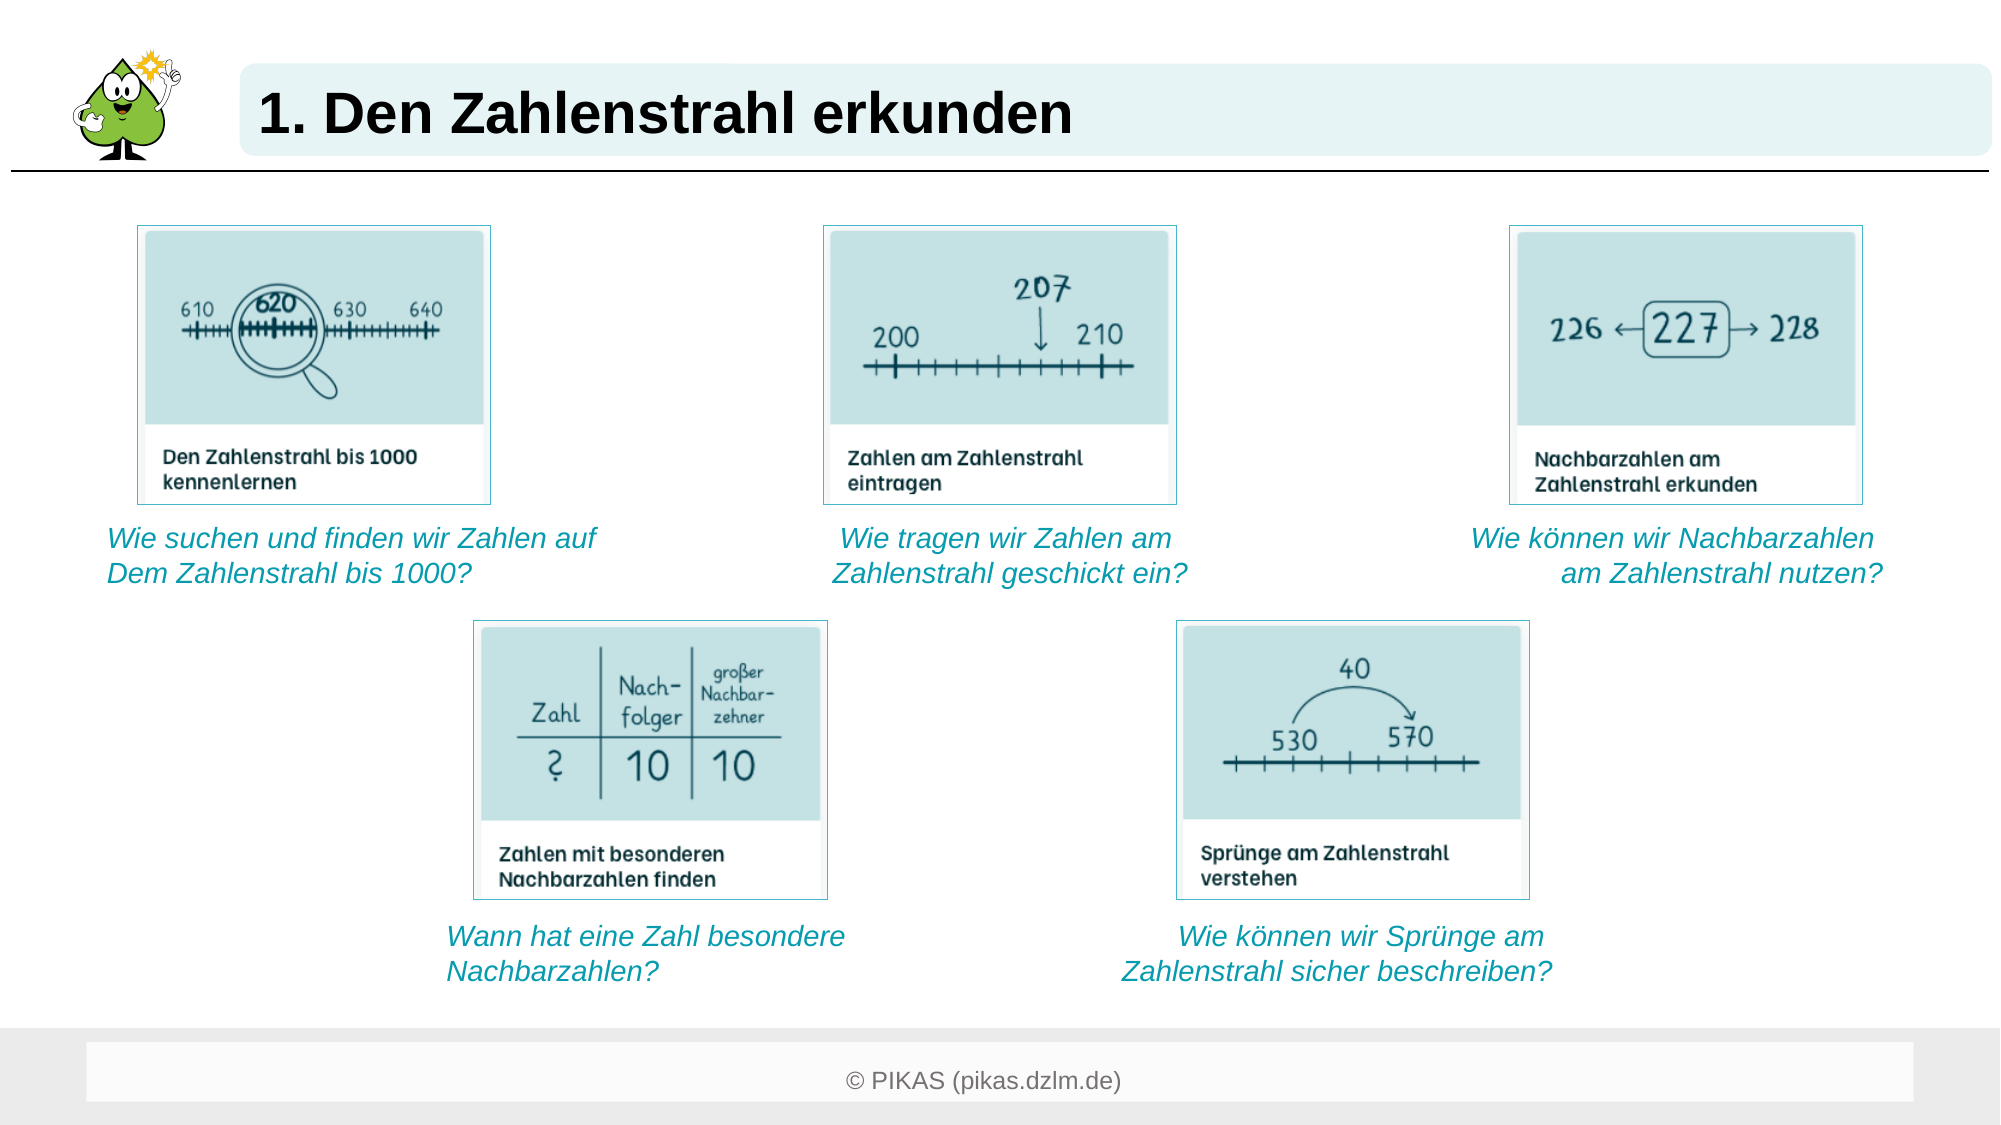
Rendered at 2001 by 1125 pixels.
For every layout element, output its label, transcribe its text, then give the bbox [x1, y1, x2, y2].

text_box Wie suchen und finden wir Zahlen auf Dem Zahlenstrahl bis 1000? [92, 511, 615, 597]
picture [55, 42, 198, 164]
text_box Wie können wir Nachbarzahlen am Zahlenstrahl nutzen? [1406, 511, 1899, 597]
picture [473, 620, 828, 900]
text_box Wie tragen wir Zahlen am Zahlenstrahl geschickt ein? [732, 511, 1288, 597]
text_box Wie können wir Sprünge am Zahlenstrahl sicher beschreiben? [1106, 910, 1569, 995]
picture [1509, 225, 1863, 505]
picture [137, 225, 491, 505]
text_box 1. Den Zahlenstrahl erkunden [238, 62, 1994, 157]
text_box Wann hat eine Zahl besondere Nachbarzahlen? [431, 910, 870, 995]
picture [823, 225, 1177, 505]
picture [1176, 620, 1530, 900]
